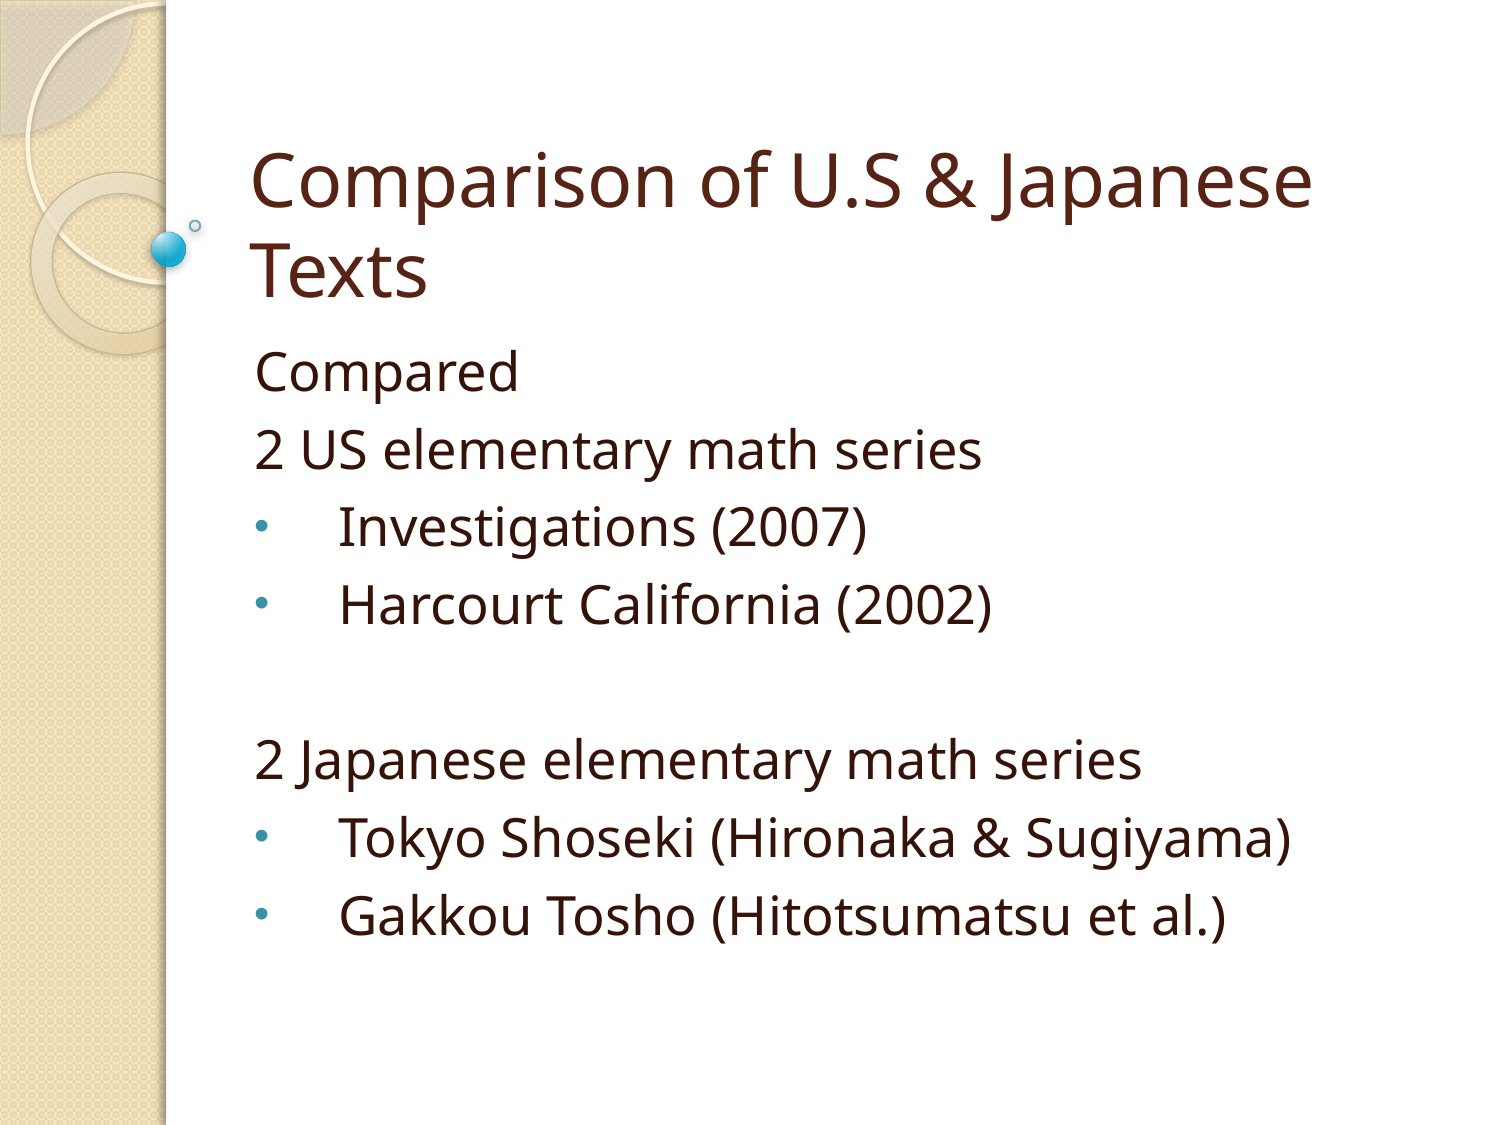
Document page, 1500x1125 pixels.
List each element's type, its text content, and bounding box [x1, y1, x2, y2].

subtitle Compared 2 US elementary math series Investigations (2007) Harcourt California (2002) 2 Japanese elementary math series Tokyo Shoseki (Hironaka & Sugiyama) Gakkou Tosho (Hitotsumatsu et al.) [234, 337, 1425, 975]
title Comparison of U.S & Japanese Texts [234, 125, 1450, 563]
